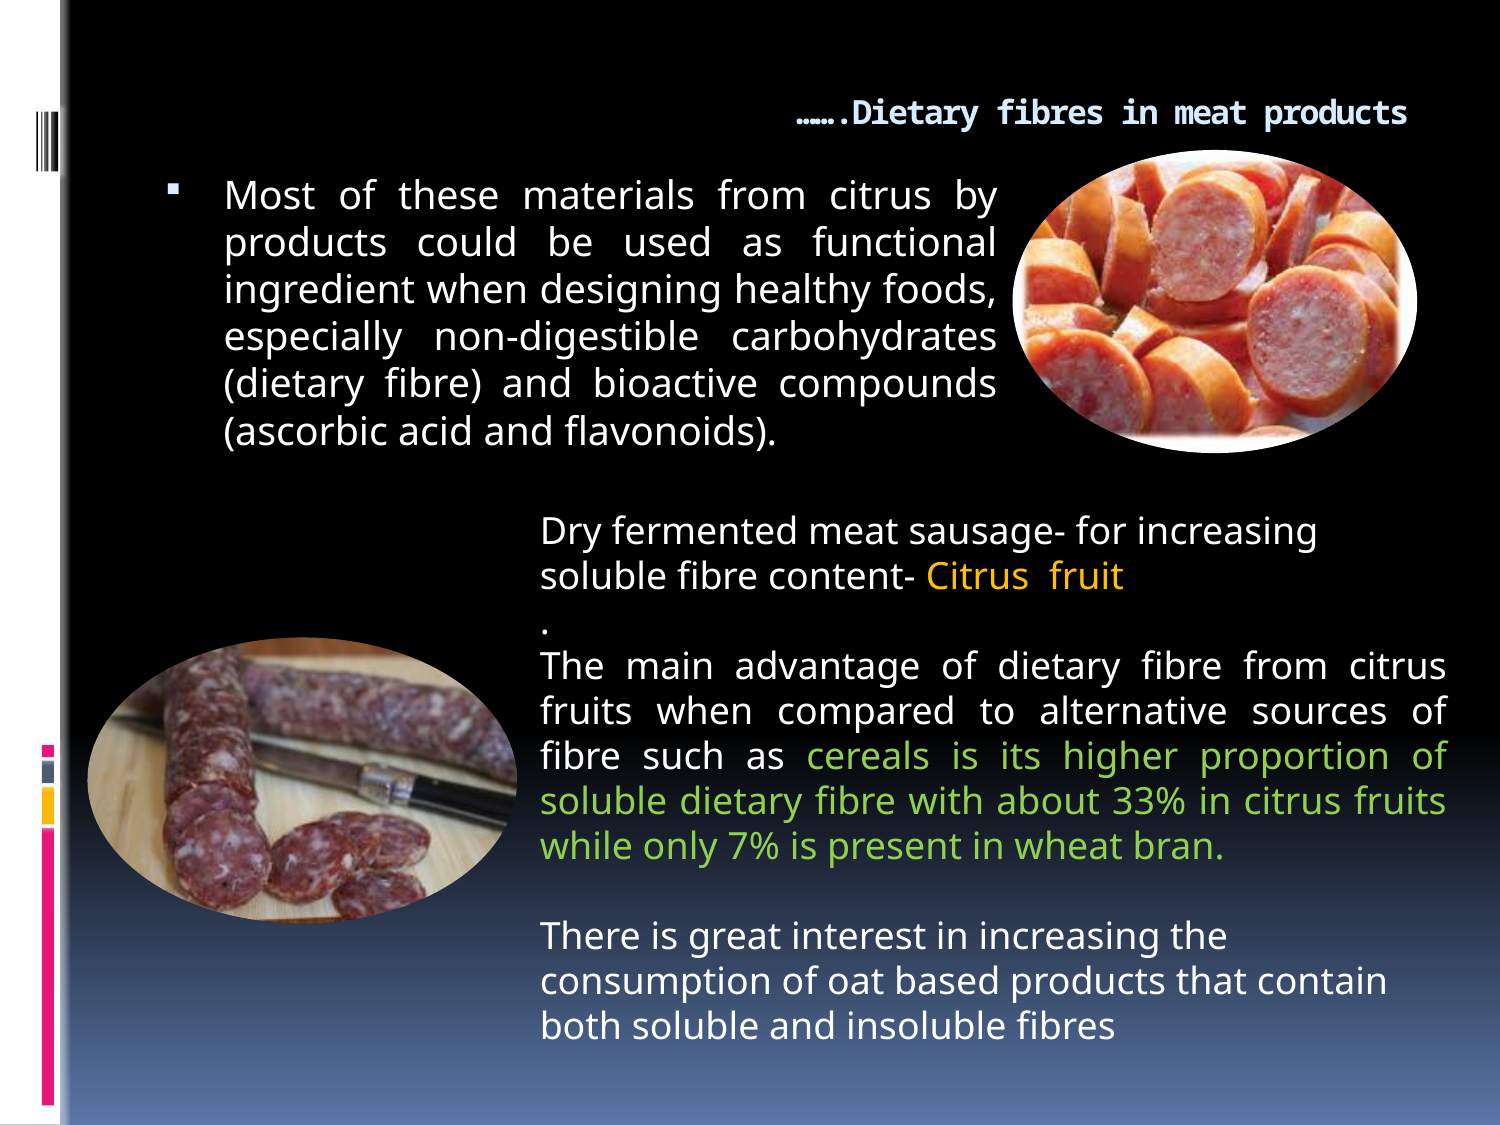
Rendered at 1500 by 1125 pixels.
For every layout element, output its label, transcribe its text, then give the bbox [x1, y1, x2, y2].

picture [1012, 149, 1418, 454]
list Most of these materials from citrus by products could be used as functional ingredient when designing healthy foods, especially non-digestible carbohydrates (dietary fibre) and bioactive compounds (ascorbic acid and flavonoids). [150, 162, 1013, 500]
picture [86, 636, 518, 924]
title …….Dietary fibres in meat products [150, 83, 1425, 138]
text_box Dry fermented meat sausage- for increasing soluble fibre content- Citrus fruit . The main advantage of dietary fibre from citrus fruits when compared to alternative sources of fibre such as cereals is its higher proportion of soluble dietary fibre with about 33% in citrus fruits while only 7% is present in wheat bran. There is great interest in increasing the consumption of oat based products that contain both soluble and insoluble fibres [525, 499, 1463, 1055]
